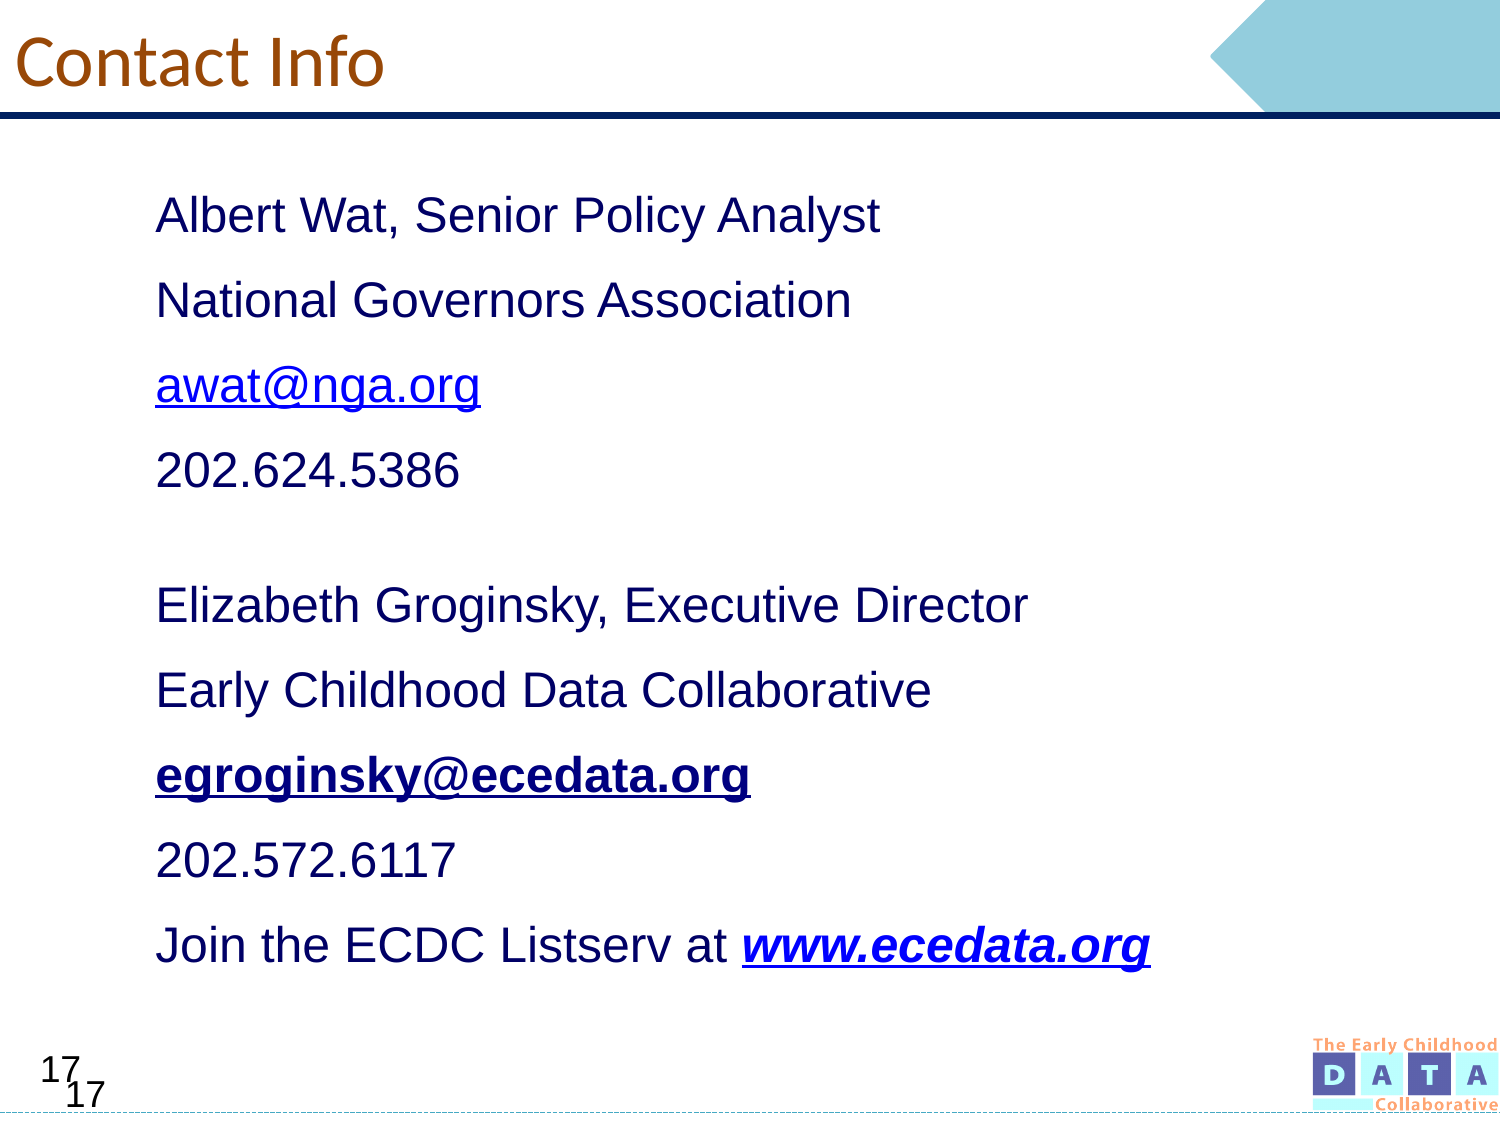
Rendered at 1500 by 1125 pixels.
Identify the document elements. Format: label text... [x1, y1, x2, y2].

title Contact Info [0, 0, 1113, 124]
text_box Albert Wat, Senior Policy Analyst National Governors Association awat@nga.org 202.624.5386 Elizabeth Groginsky, Executive Director Early Childhood Data Collaborative egroginsky@ecedata.org 202.572.6117 Join the ECDC Listserv at www.ecedata.org [0, 124, 1463, 950]
